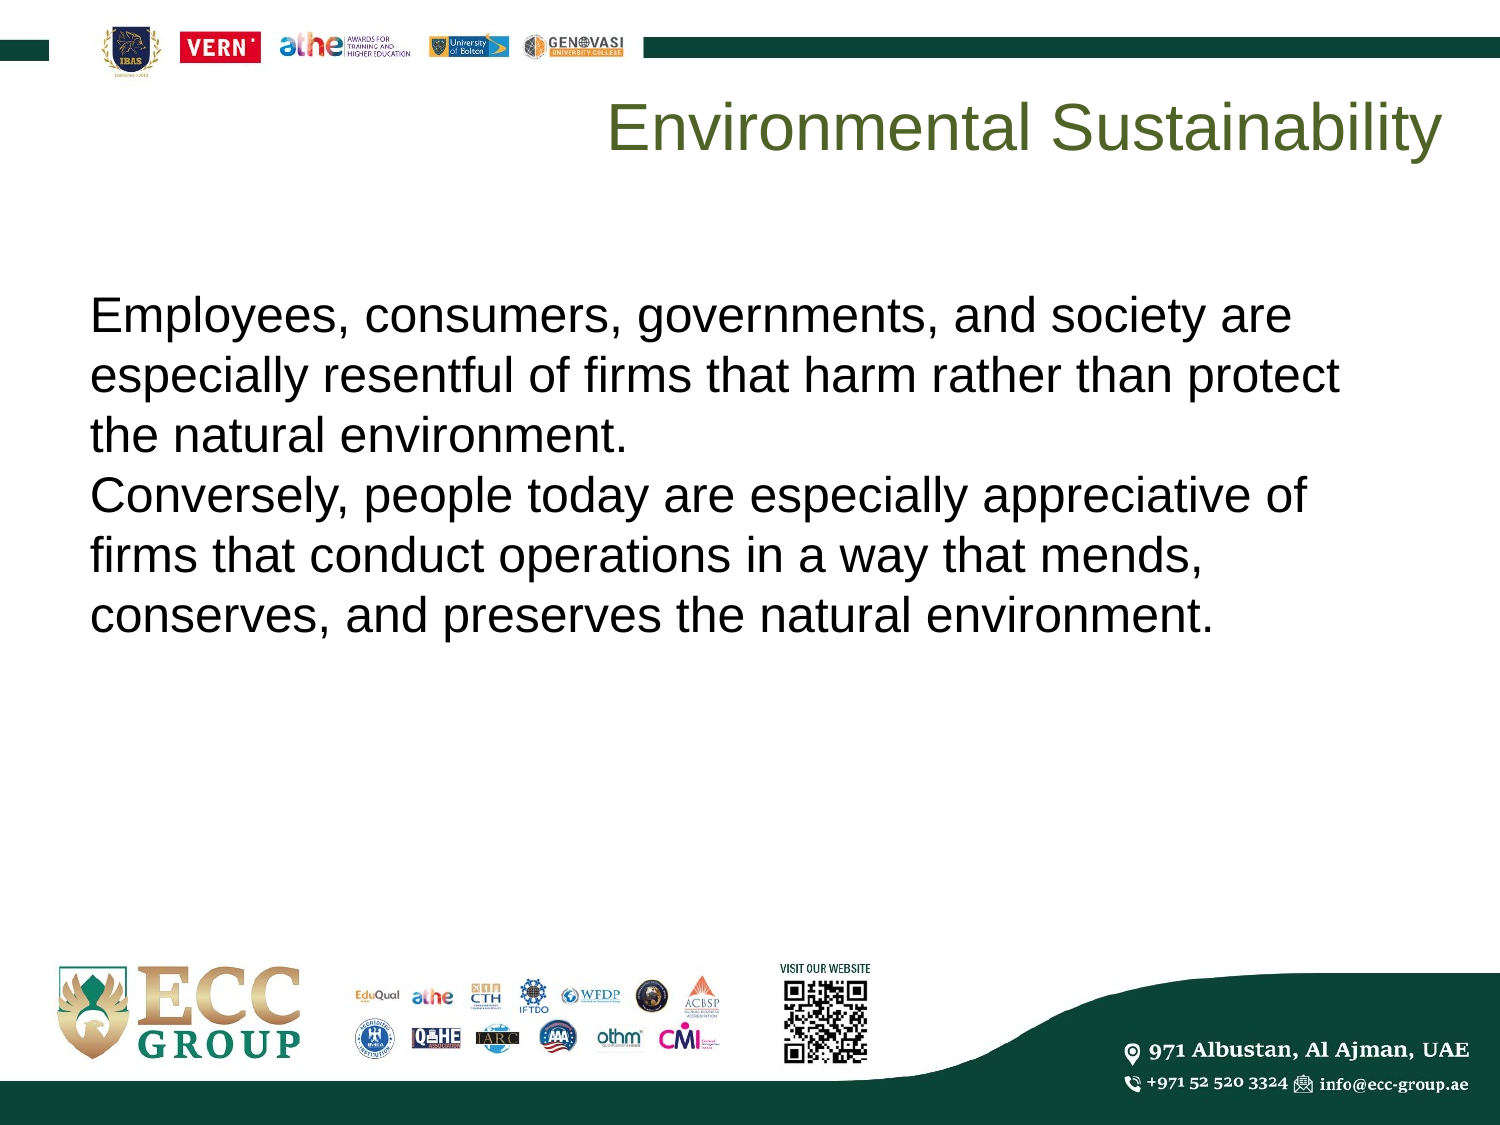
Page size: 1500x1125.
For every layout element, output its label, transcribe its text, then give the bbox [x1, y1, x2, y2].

picture [0, 0, 1500, 1125]
list Employees, consumers, governments, and society are especially resentful of firms that harm rather than protect the natural environment. Conversely, people today are especially appreciative of firms that conduct operations in a way that mends, conserves, and preserves the natural environment. [75, 275, 1425, 1018]
title Environmental Sustainability [487, 76, 1500, 264]
